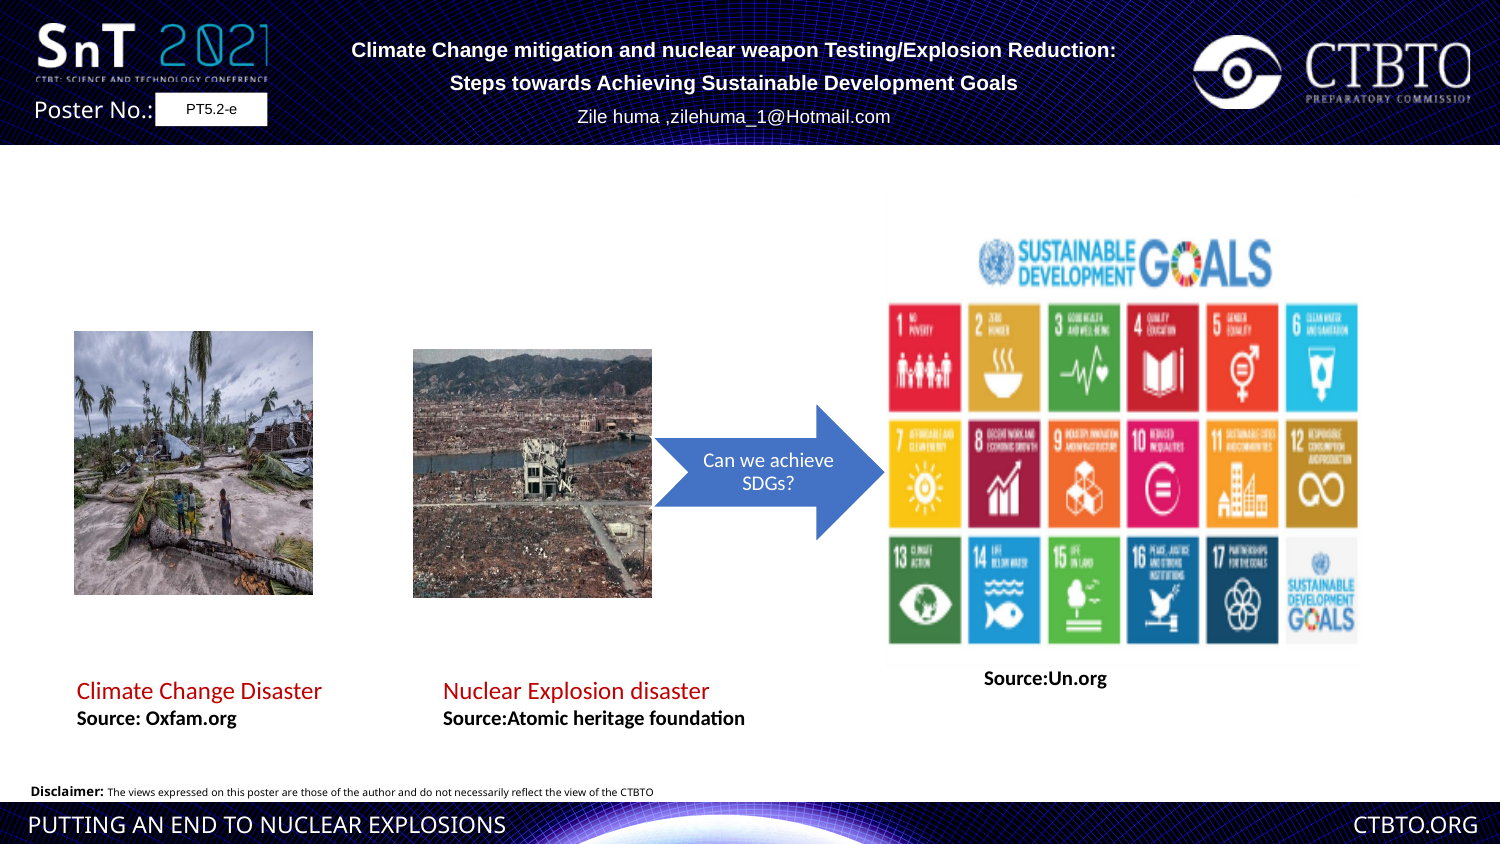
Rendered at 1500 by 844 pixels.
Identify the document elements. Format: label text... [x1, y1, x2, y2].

text_box Climate Change Disaster Source: Oxfam.org [62, 667, 341, 738]
text_box Nuclear Explosion disaster Source:Atomic heritage foundation [428, 667, 804, 738]
picture [886, 195, 1361, 668]
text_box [651, 317, 887, 648]
text_box Source:Un.org [969, 668, 1227, 698]
text_box PT5.2-e [156, 93, 267, 126]
text_box Climate Change mitigation and nuclear weapon Testing/Explosion Reduction: Steps towards Achieving Sustainable Development Goals Zile huma ,zilehuma_1@Hotmail.com [326, 26, 1141, 130]
picture [0, 802, 1500, 844]
picture [413, 349, 651, 598]
picture [74, 331, 313, 595]
picture [0, 0, 1500, 145]
